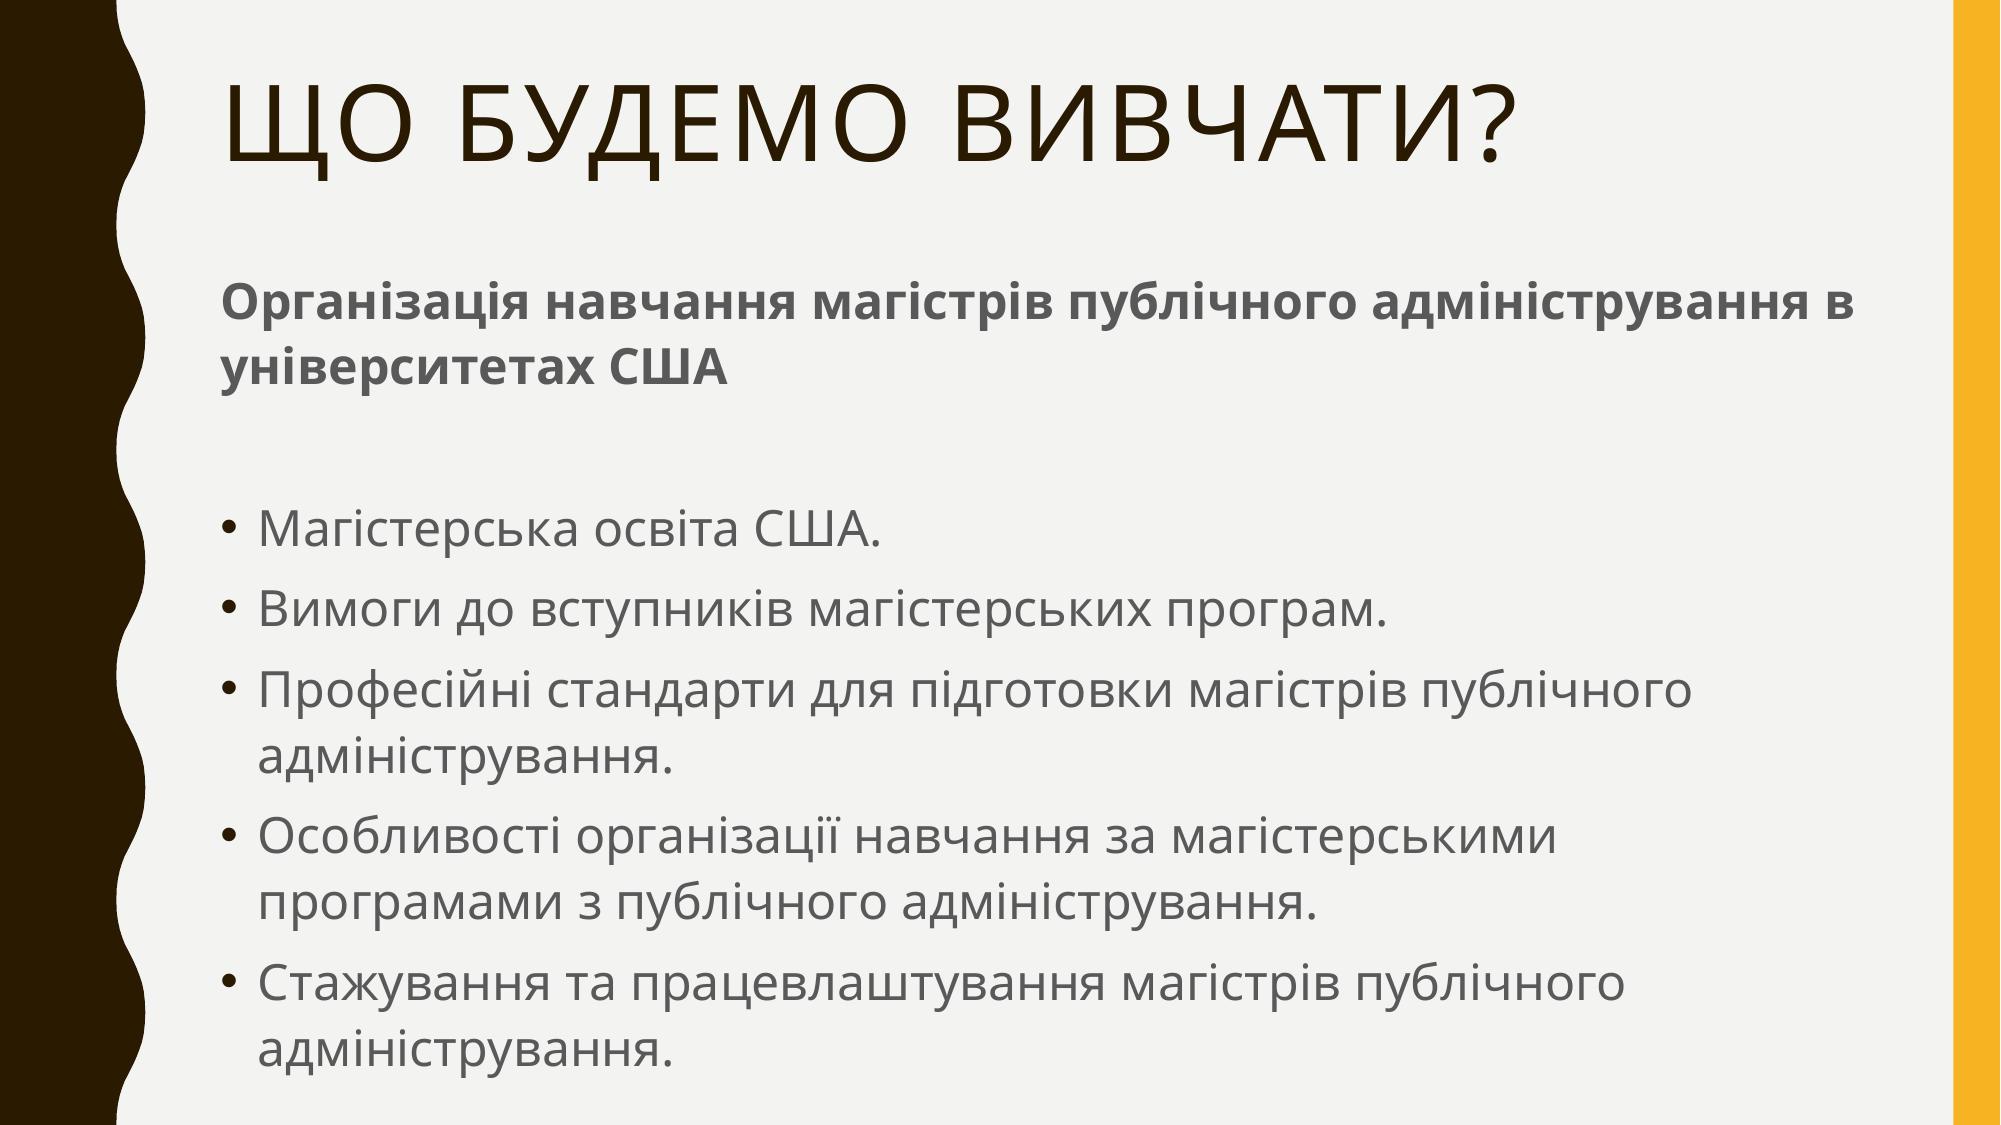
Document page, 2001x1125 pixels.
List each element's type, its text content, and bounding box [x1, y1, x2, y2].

title ЩО БУДЕМО ВИВЧАТИ? [205, 62, 1875, 255]
list Організація навчання магістрів публічного адміністрування в університетах США Магістерська освіта США. Вимоги до вступників магістерських програм. Професійні стандарти для підготовки магістрів публічного адміністрування. Особливості організації навчання за магістерськими програмами з публічного адміністрування. Стажування та працевлаштування магістрів публічного адміністрування. [205, 255, 1875, 965]
